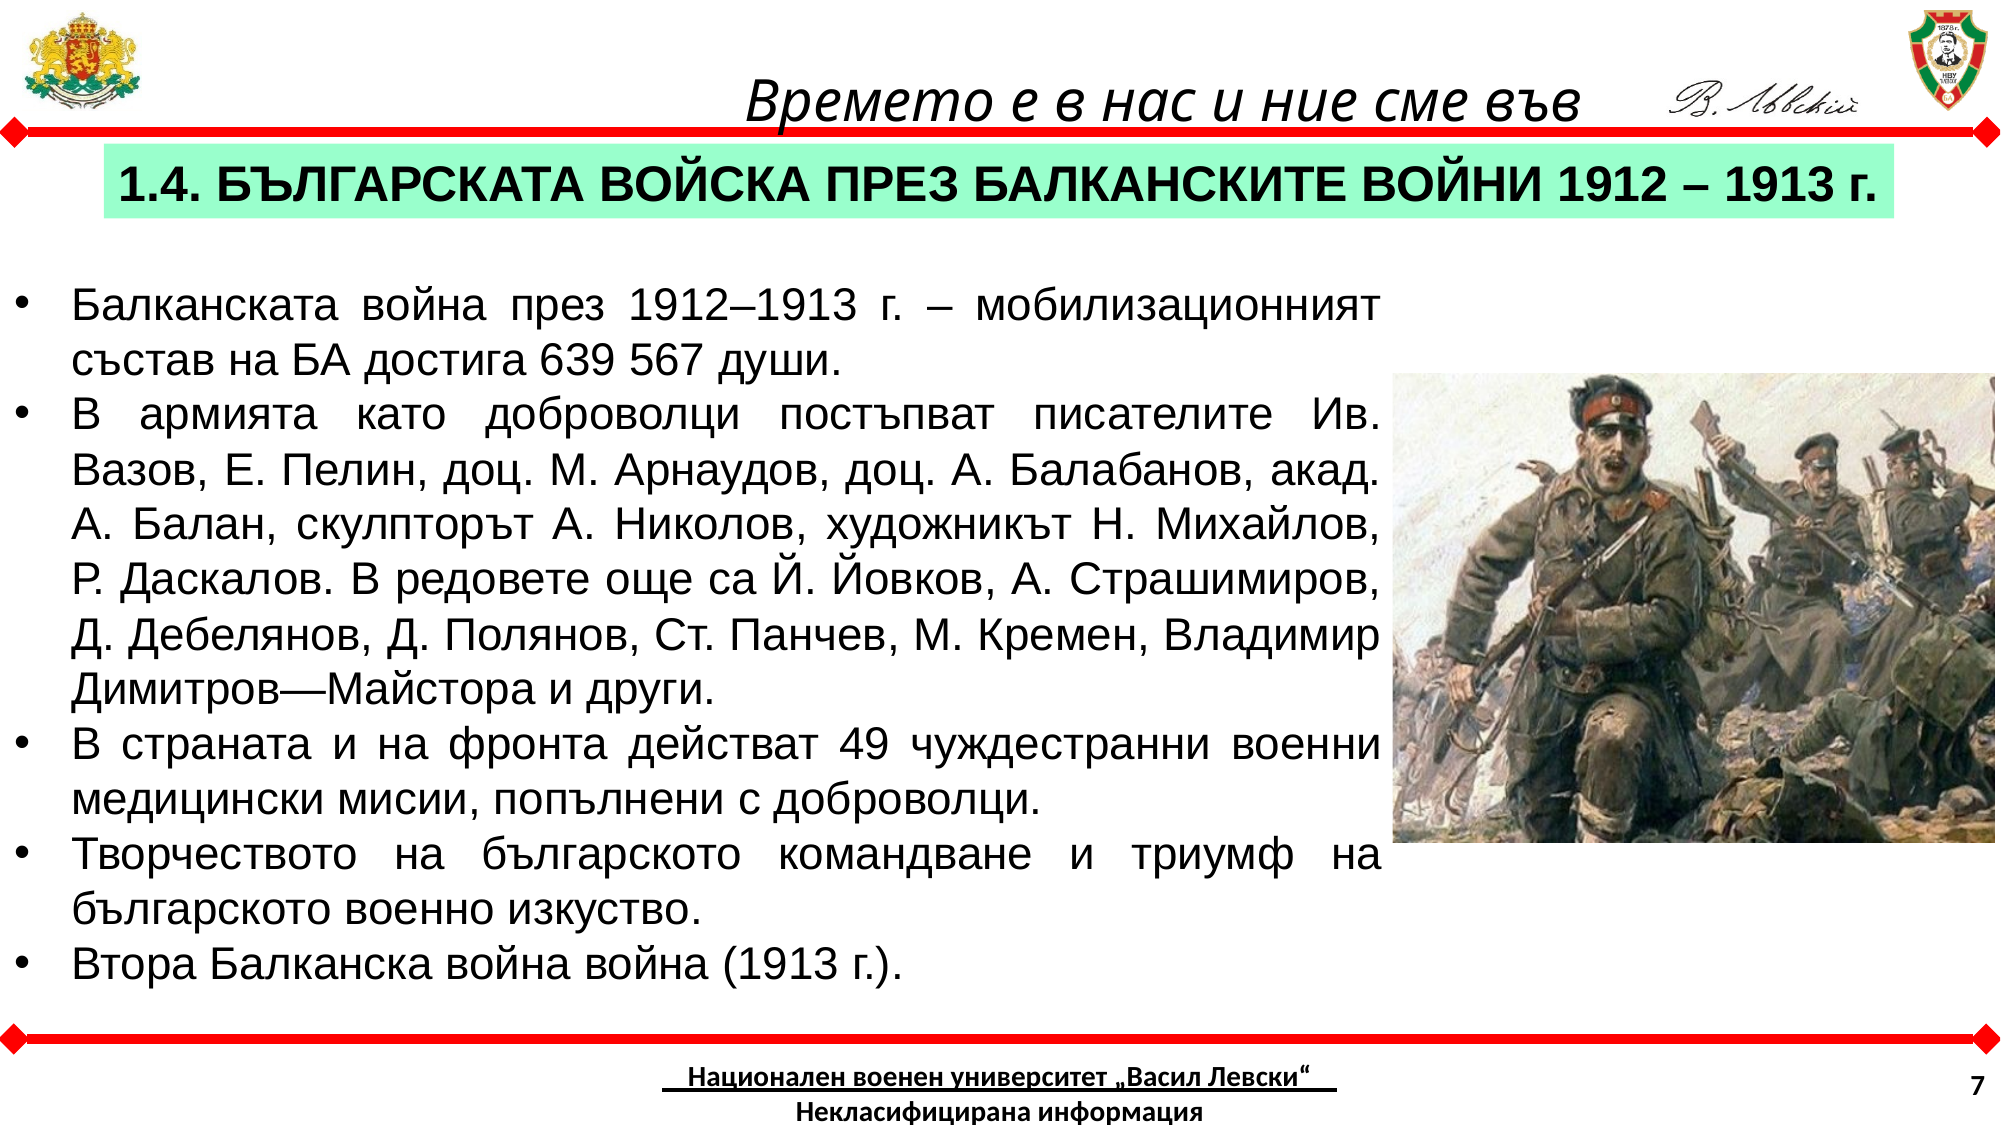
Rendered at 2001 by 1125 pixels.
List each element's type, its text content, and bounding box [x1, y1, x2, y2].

slide_number 7 [1412, 1058, 2000, 1119]
footer Национален военен университет „Васил Левски“ Некласифицирана информация [662, 1049, 1338, 1110]
text_box 1.4. БЪЛГАРСКАТА ВОЙСКА ПРЕЗ БАЛКАНСКИТЕ ВОЙНИ 1912 – 1913 г. [103, 143, 1895, 219]
picture [1392, 373, 1995, 843]
text_box Балканската война през 1912–1913 г. – мобилизационният състав на БА достига 639 567 души. В армията като доброволци постъпват писателите Ив. Вазов, Е. Пелин, доц. М. Арнаудов, доц. А. Балабанов, акад. А. Балан, скулпторът А. Николов, художникът Н. Михайлов, Р. Даскалов. В редовете още са Й. Йовков, А. Страшимиров, Д. Дебелянов, Д. Полянов, Ст. Панчев, М. Кремен, Владимир Димитров—Майстора и други. В страната и на фронта действат 49 чуждестранни военни медицински мисии, попълнени с доброволци. Творчеството на българското командване и триумф на българското военно изкуство. Втора Балканска война война (1913 г.). [0, 266, 1398, 997]
picture [1666, 78, 1861, 120]
picture [1908, 10, 1988, 111]
picture [22, 10, 142, 111]
